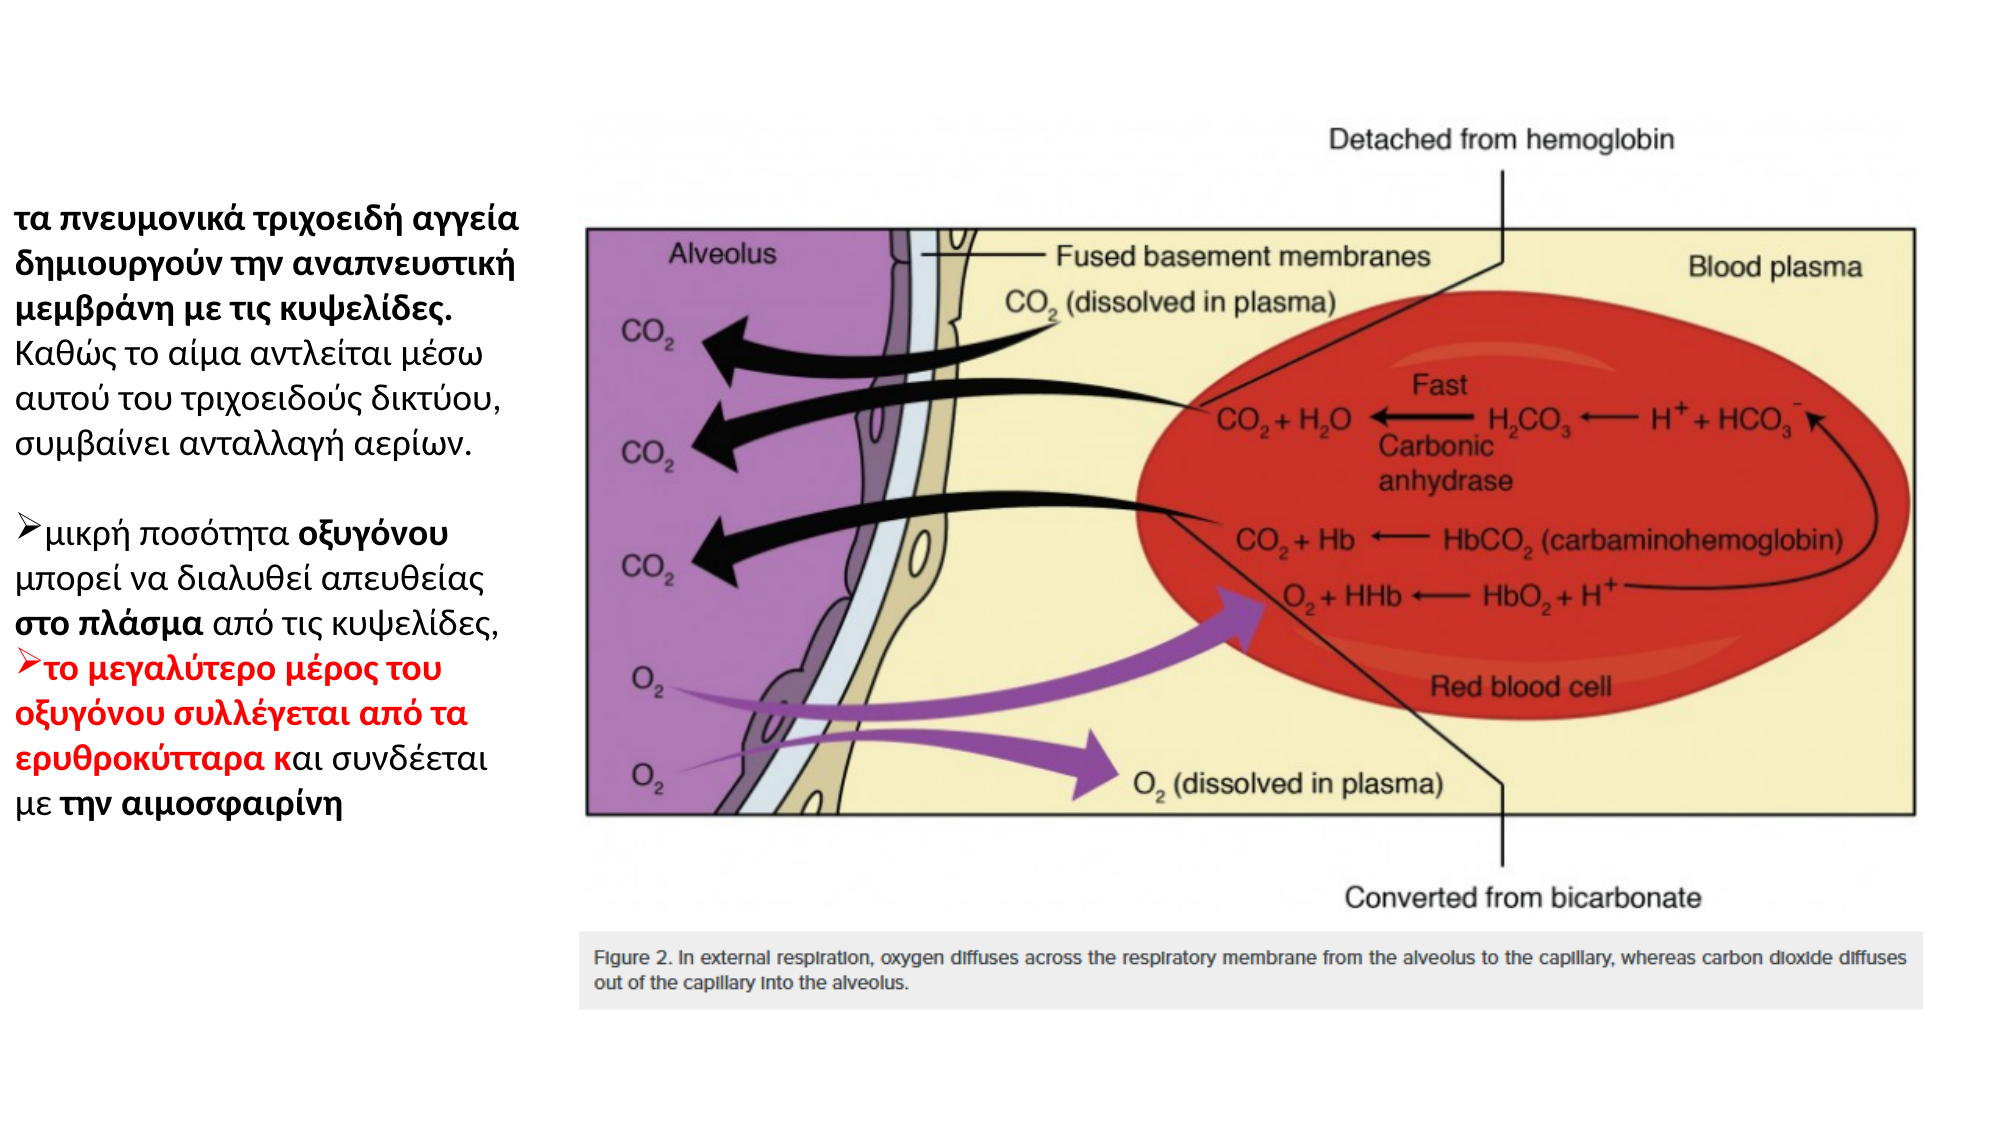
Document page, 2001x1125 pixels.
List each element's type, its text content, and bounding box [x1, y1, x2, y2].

picture [512, 111, 2000, 1014]
text_box τα πνευμονικά τριχοειδή αγγεία δημιουργούν την αναπνευστική μεμβράνη με τις κυψελίδες. Καθώς το αίμα αντλείται μέσω αυτού του τριχοειδούς δικτύου, συμβαίνει ανταλλαγή αερίων. μικρή ποσότητα οξυγόνου μπορεί να διαλυθεί απευθείας στο πλάσμα από τις κυψελίδες, το μεγαλύτερο μέρος του οξυγόνου συλλέγεται από τα ερυθροκύτταρα και συνδέεται με την αιμοσφαιρίνη [0, 185, 507, 831]
